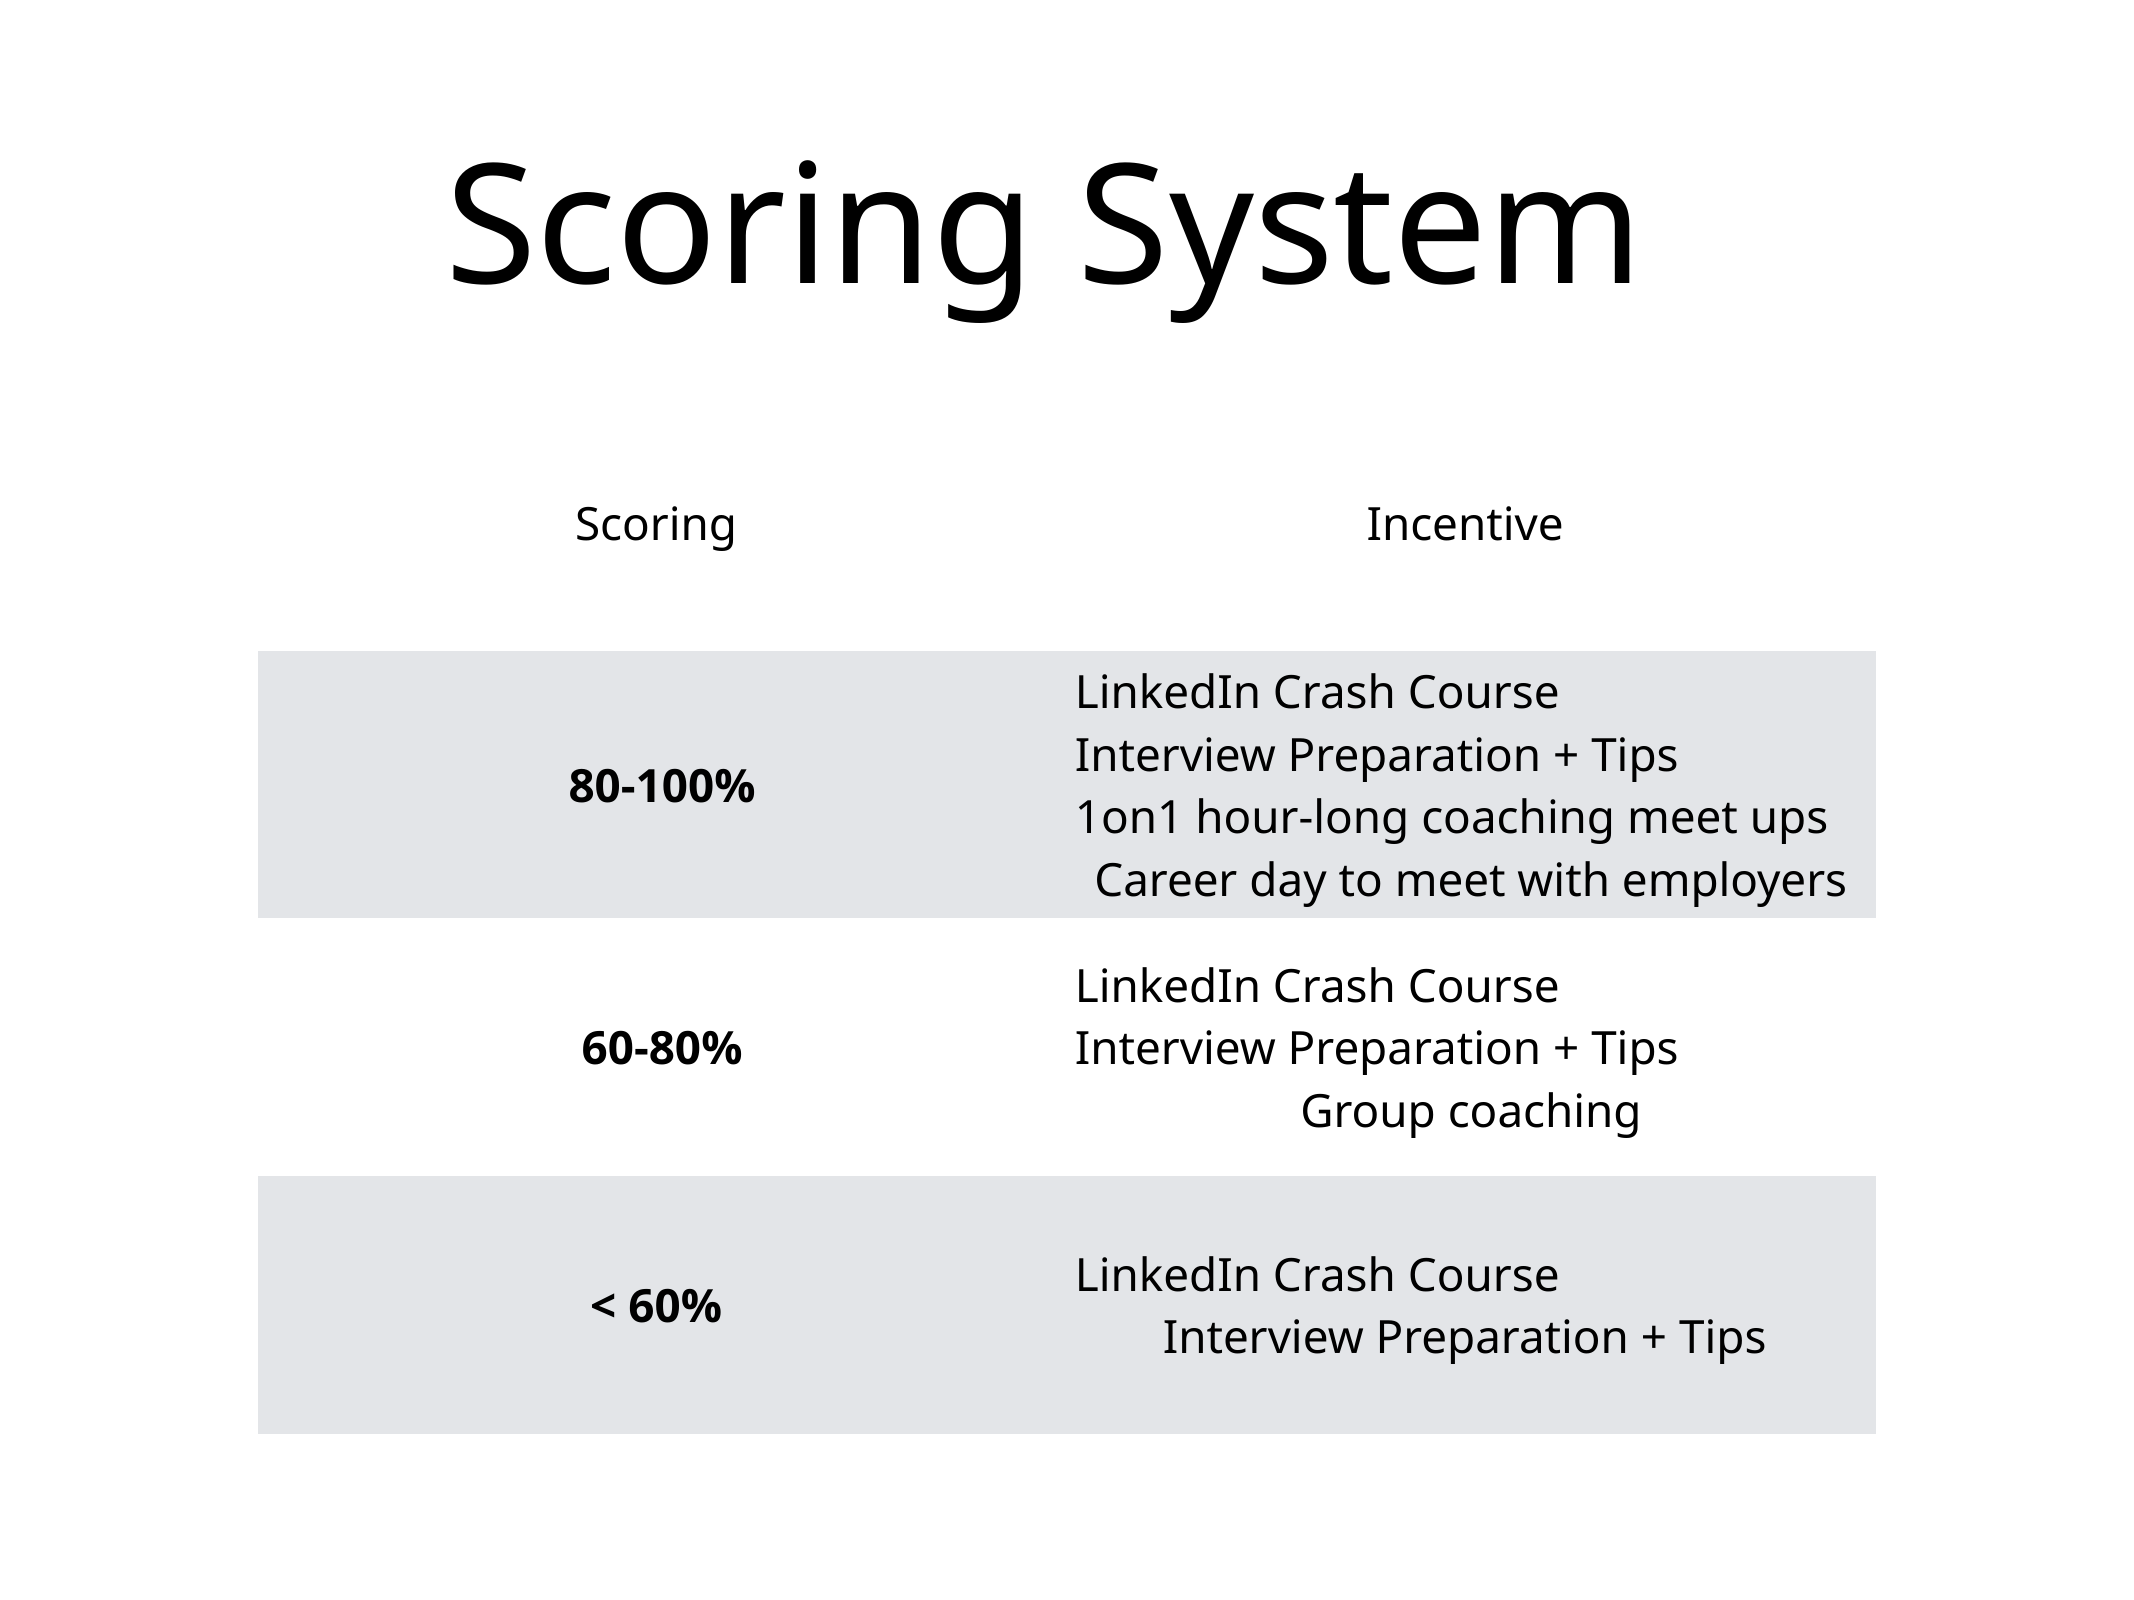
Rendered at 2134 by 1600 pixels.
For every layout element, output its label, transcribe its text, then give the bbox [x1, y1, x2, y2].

table_cell LinkedIn Crash Course Interview Preparation + Tips Group coaching [1067, 918, 1876, 1176]
table_cell 80-100% [258, 651, 1067, 918]
text_box Scoring System [156, 41, 1978, 396]
table_cell LinkedIn Crash Course Interview Preparation + Tips 1on1 hour-long coaching meet ups Career day to meet with employers [1067, 651, 1876, 918]
table_cell < 60% [258, 1176, 1067, 1434]
table_cell LinkedIn Crash Course Interview Preparation + Tips [1067, 1176, 1876, 1434]
table_cell 60-80% [258, 918, 1067, 1176]
table_header Scoring [258, 393, 1067, 651]
table_header Incentive [1067, 393, 1876, 651]
